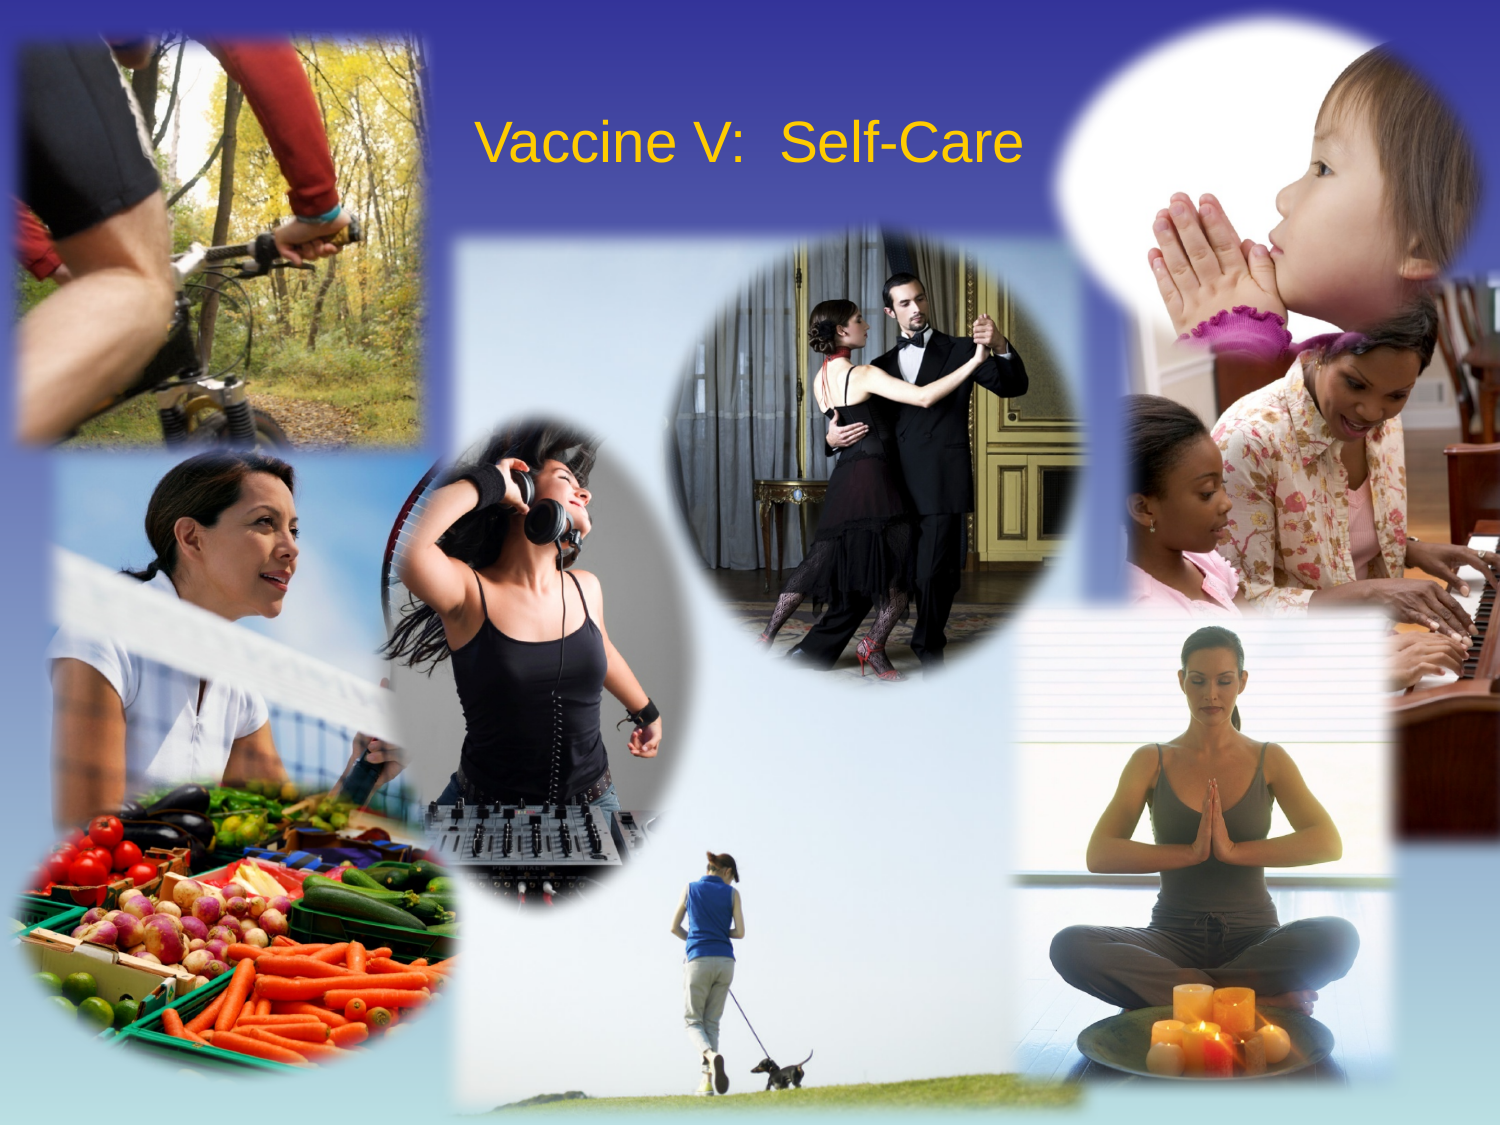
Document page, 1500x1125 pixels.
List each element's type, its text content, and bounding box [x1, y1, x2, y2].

title Vaccine V: Self-Care [441, 44, 1031, 220]
picture [0, 0, 1500, 1125]
